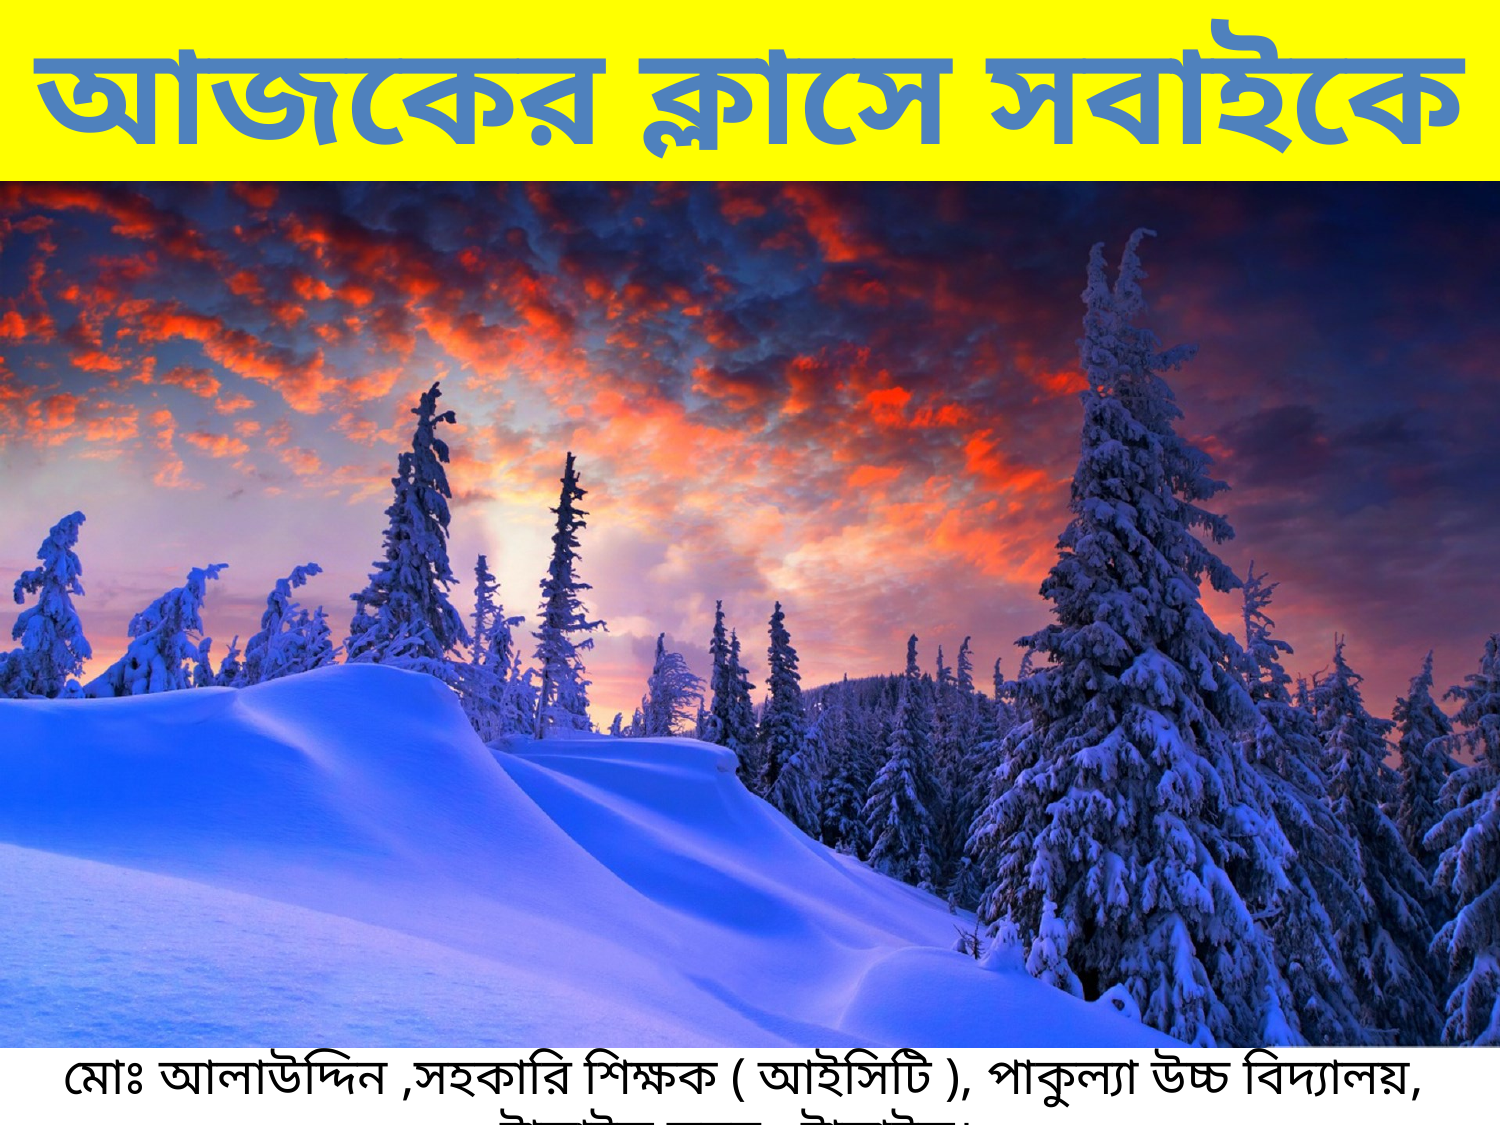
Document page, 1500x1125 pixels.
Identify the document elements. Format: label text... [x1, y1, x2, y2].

picture [0, 181, 1500, 1048]
text_box আজকের ক্লাসে সবাইকে স্বাগতম [0, 0, 1500, 181]
